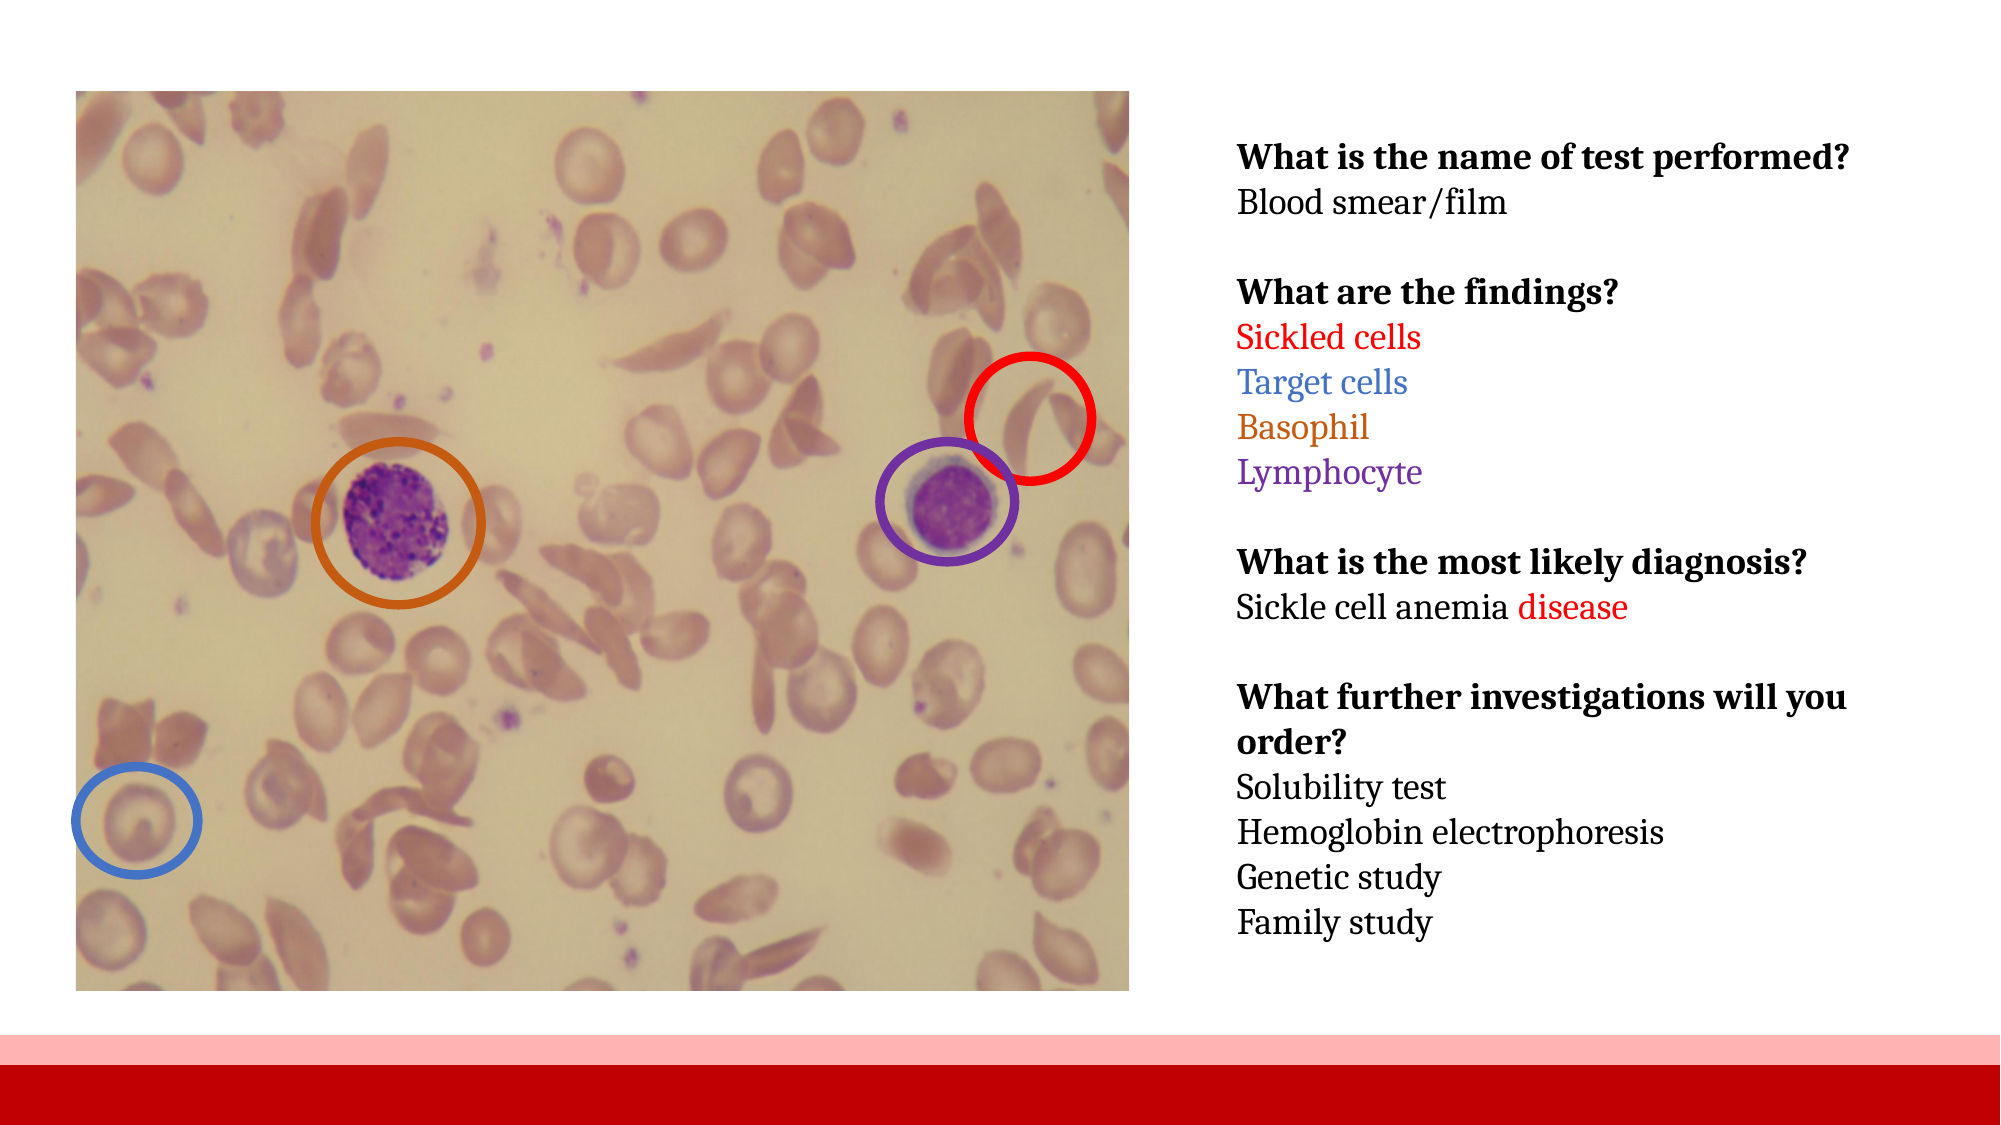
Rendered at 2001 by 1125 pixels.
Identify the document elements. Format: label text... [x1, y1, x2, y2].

text_box What is the name of test performed? Blood smear/film What are the findings? Sickled cells Target cells Basophil Lymphocyte What is the most likely diagnosis? Sickle cell anemia disease What further investigations will you order? Solubility test Hemoglobin electrophoresis Genetic study Family study [1222, 124, 1956, 950]
text_box [0, 1065, 2000, 1125]
picture [75, 91, 1130, 991]
text_box [0, 1035, 2000, 1065]
